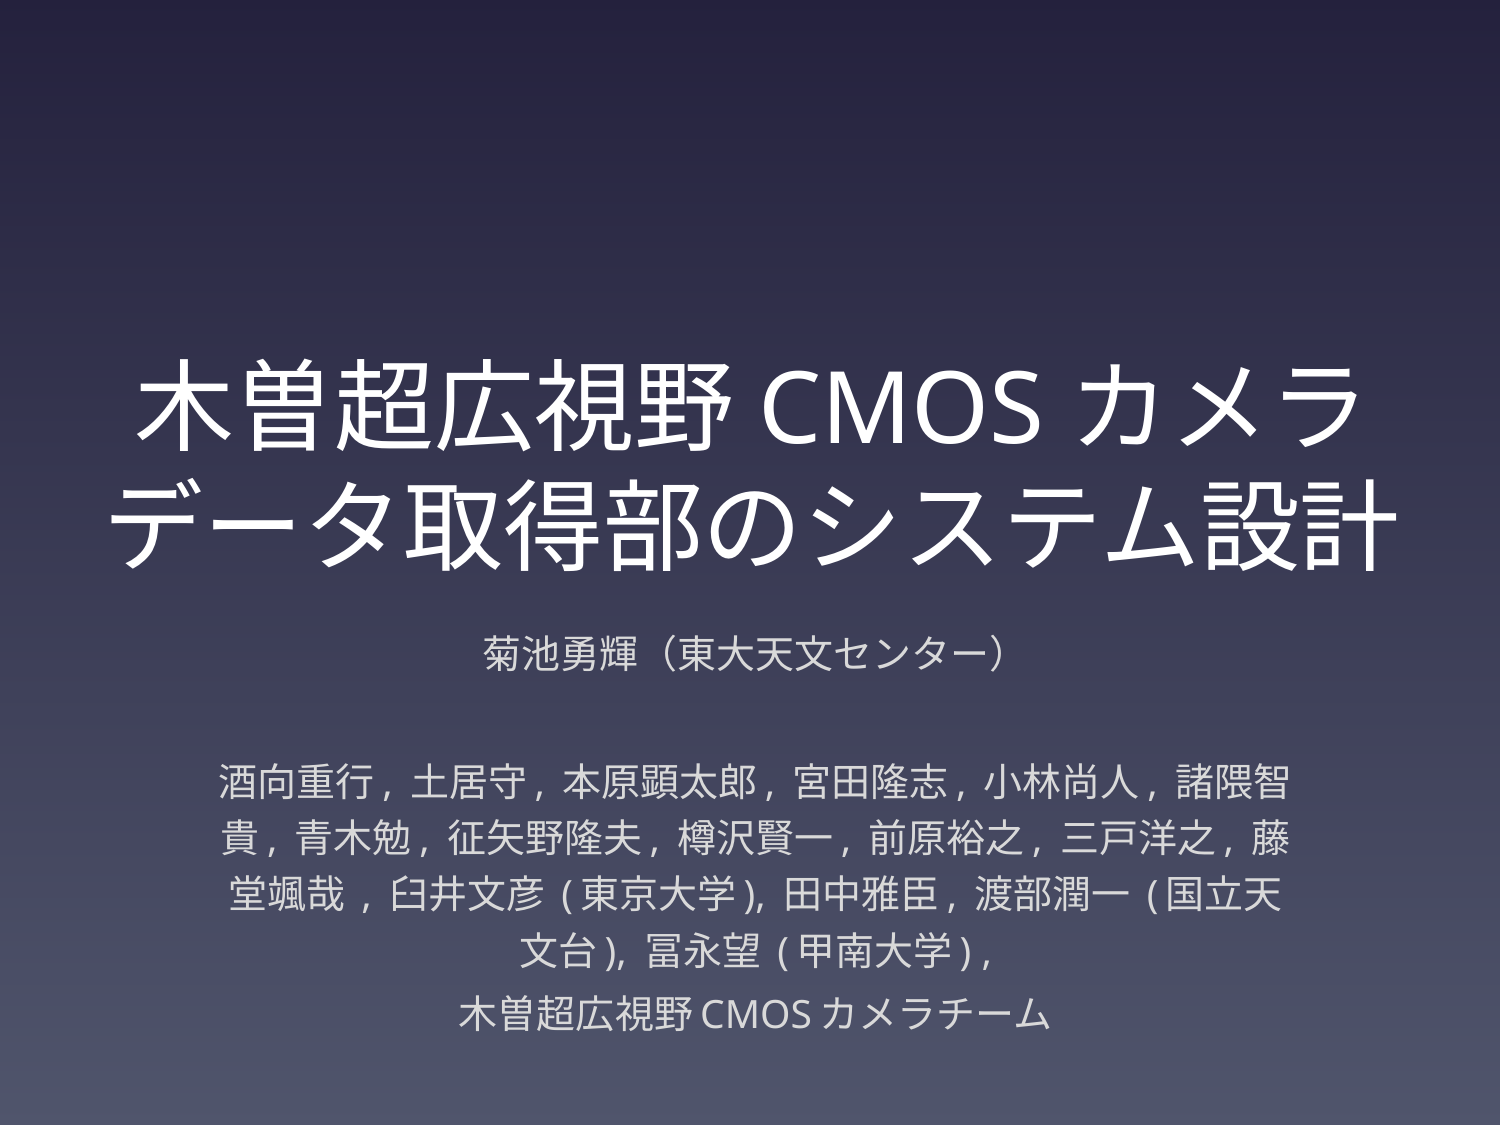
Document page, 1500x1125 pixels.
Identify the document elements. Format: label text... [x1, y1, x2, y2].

subtitle 菊池勇輝（東大天文センター） 酒向重行, 土居守, 本原顕太郎, 宮田隆志, 小林尚人, 諸隈智貴, 青木勉, 征矢野隆夫, 樽沢賢一, 前原裕之, 三戸洋之, 藤堂颯哉 , 臼井文彦 (東京大学), 田中雅臣, 渡部潤一 (国立天文台), 冨永望 (甲南大学) , 木曽超広視野CMOSカメラチーム [196, 613, 1315, 1046]
title 木曽超広視野CMOSカメラ データ取得部のシステム設計 [50, 349, 1453, 591]
